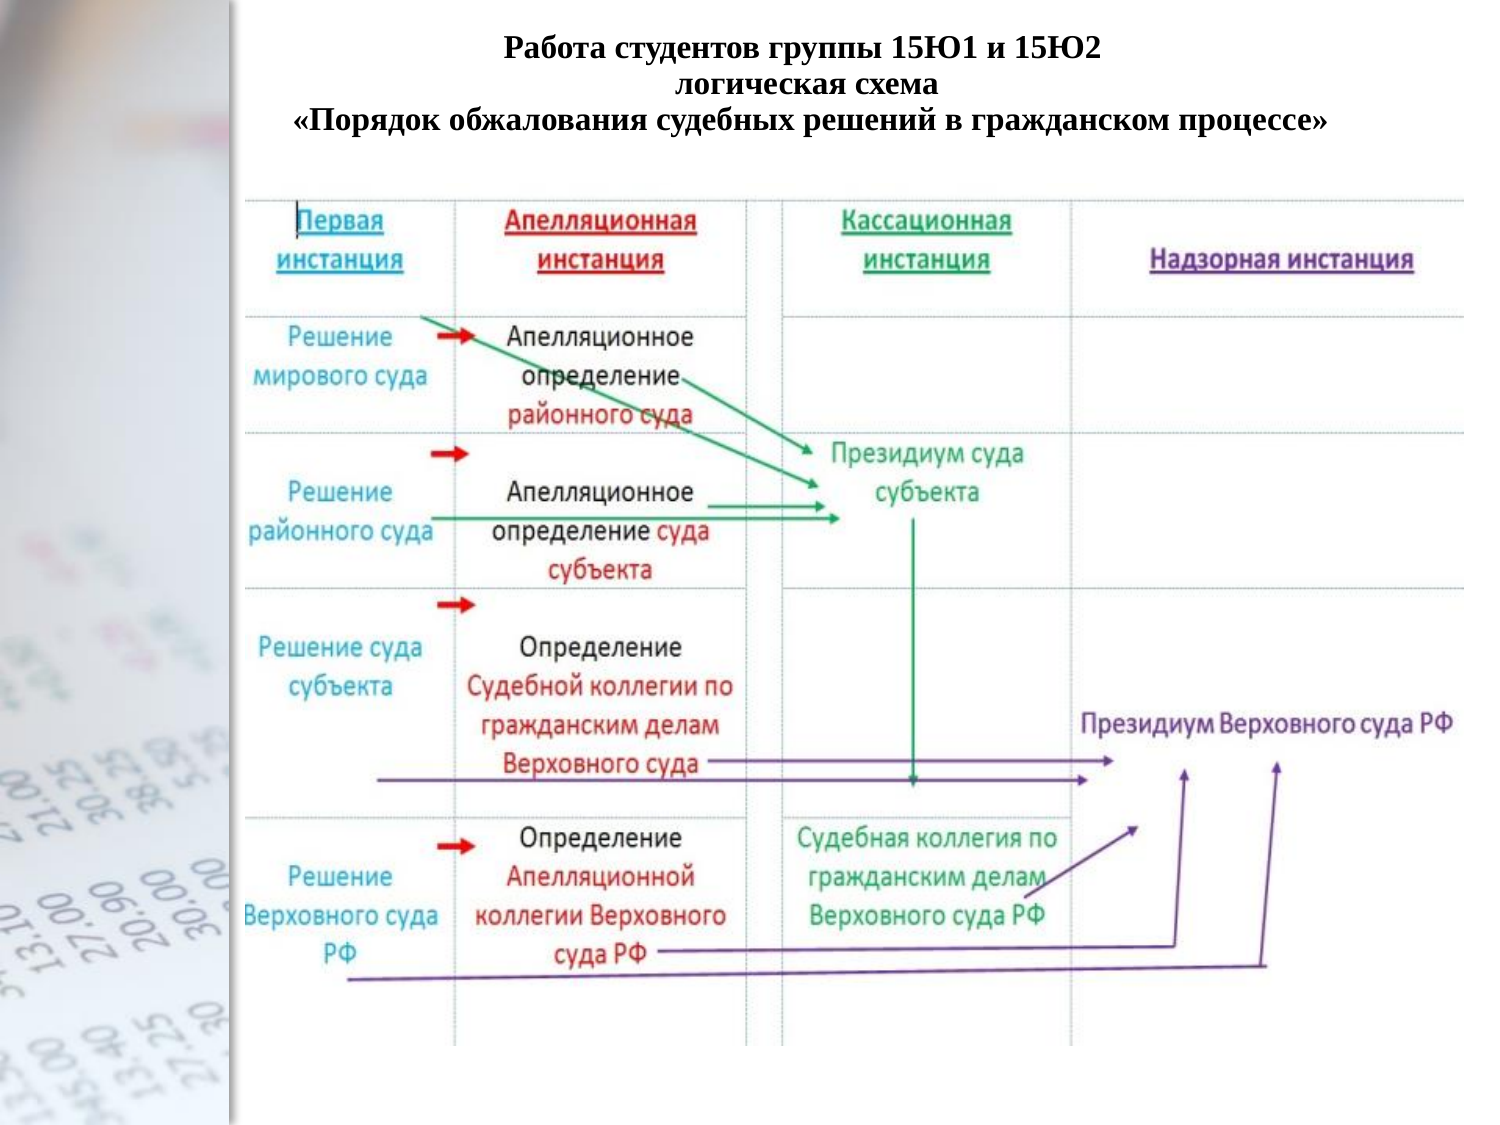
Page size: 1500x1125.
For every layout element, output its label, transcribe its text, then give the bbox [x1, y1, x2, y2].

title Работа студентов группы 15Ю1 и 15Ю2 логическая схема «Порядок обжалования судебных решений в гражданском процессе» [225, 23, 1397, 209]
picture [0, 0, 229, 1125]
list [245, 183, 1464, 1046]
